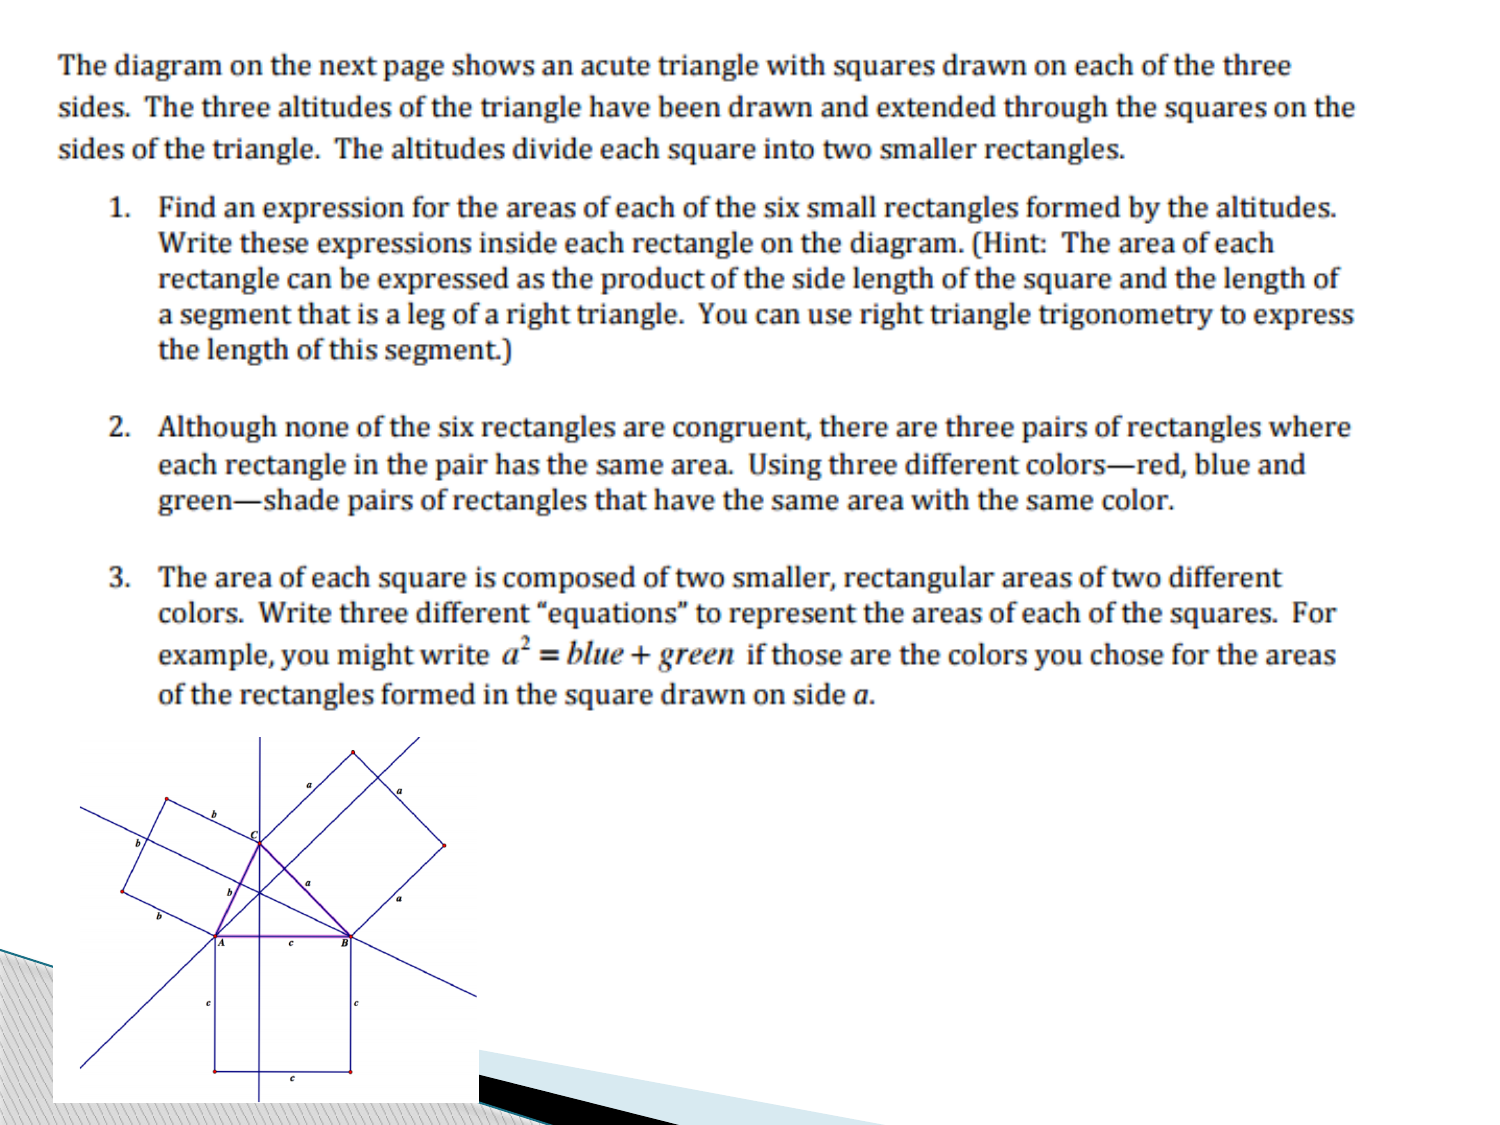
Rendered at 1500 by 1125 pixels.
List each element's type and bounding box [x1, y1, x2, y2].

picture [49, 42, 1386, 1103]
